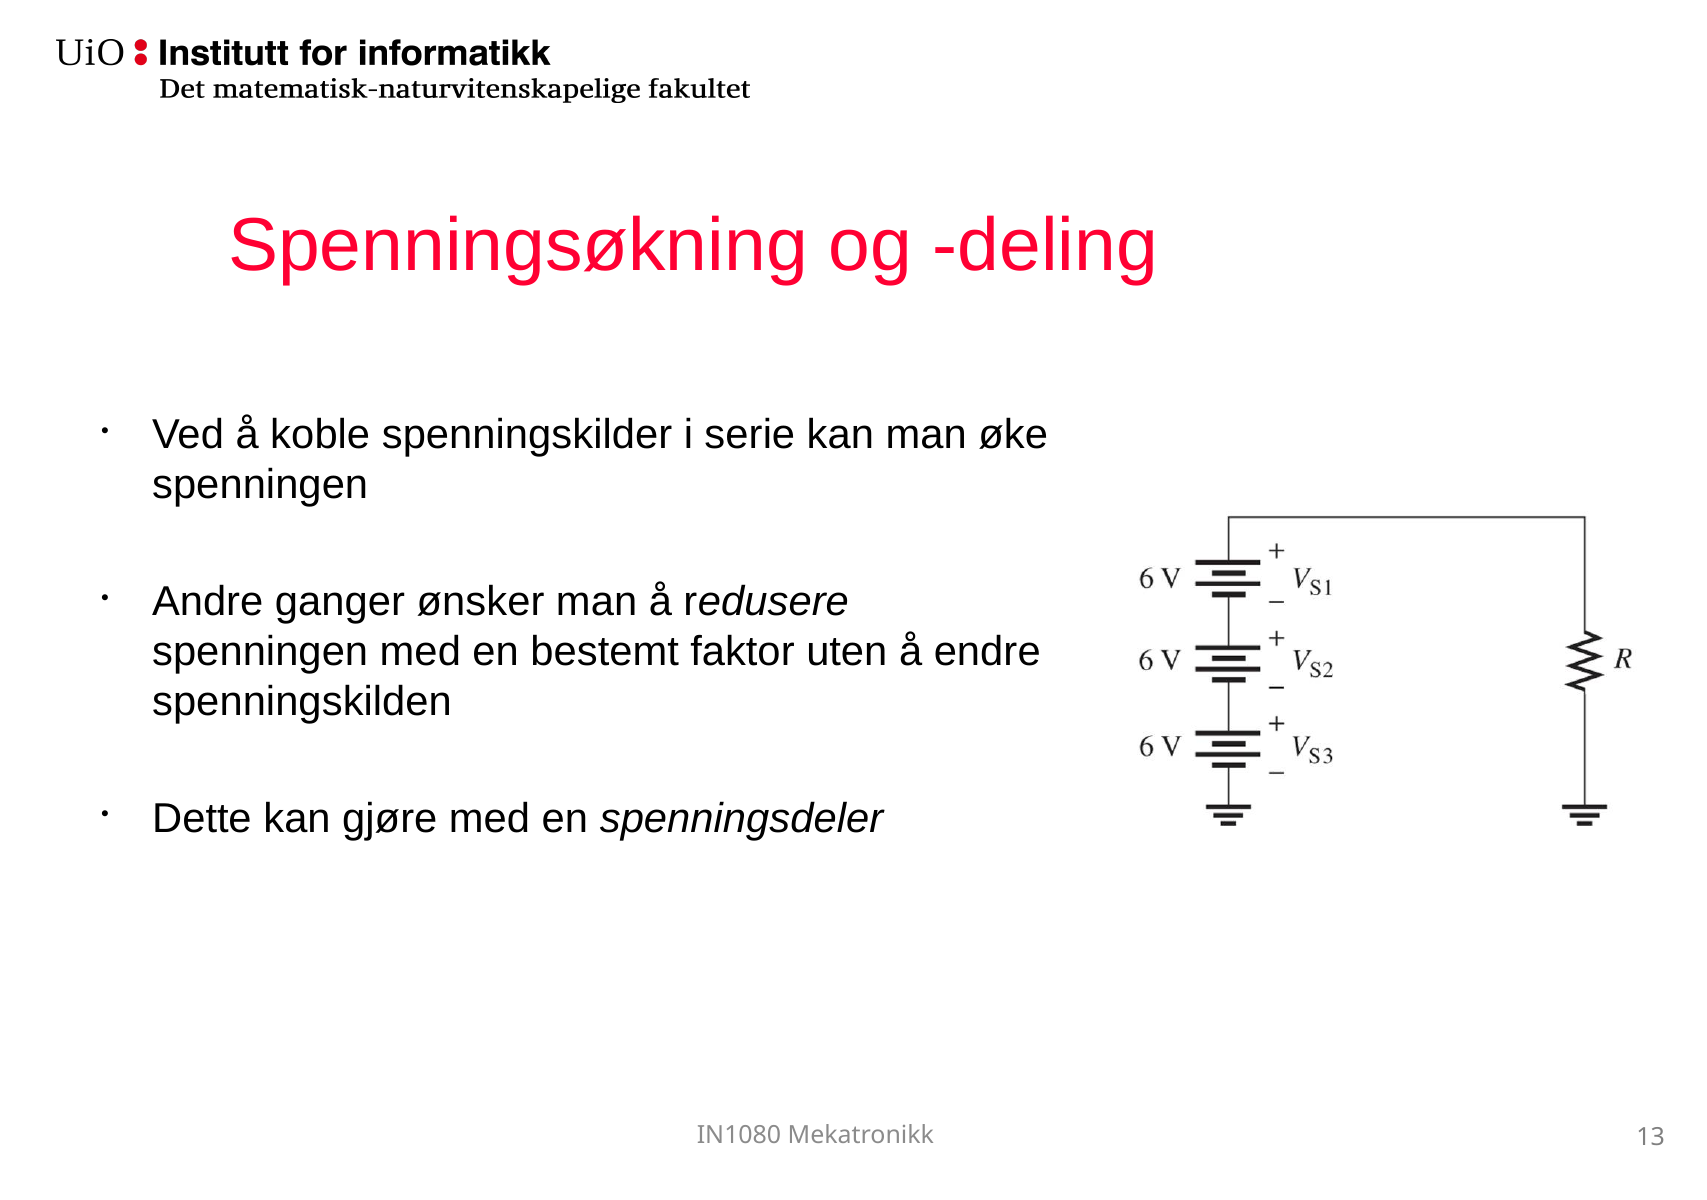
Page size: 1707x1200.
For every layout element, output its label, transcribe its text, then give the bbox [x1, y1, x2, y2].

slide_number 13 [1445, 1107, 1680, 1167]
picture [56, 39, 750, 103]
footer IN1080 Mekatronikk [637, 1112, 994, 1159]
list Ved å koble spenningskilder i serie kan man øke spenningen Andre ganger ønsker man å redusere spenningen med en bestemt faktor uten å endre spenningskilden Dette kan gjøre med en spenningsdeler [84, 398, 1069, 955]
picture [1100, 493, 1657, 847]
title Spenningsøkning og -deling [211, 186, 1638, 295]
